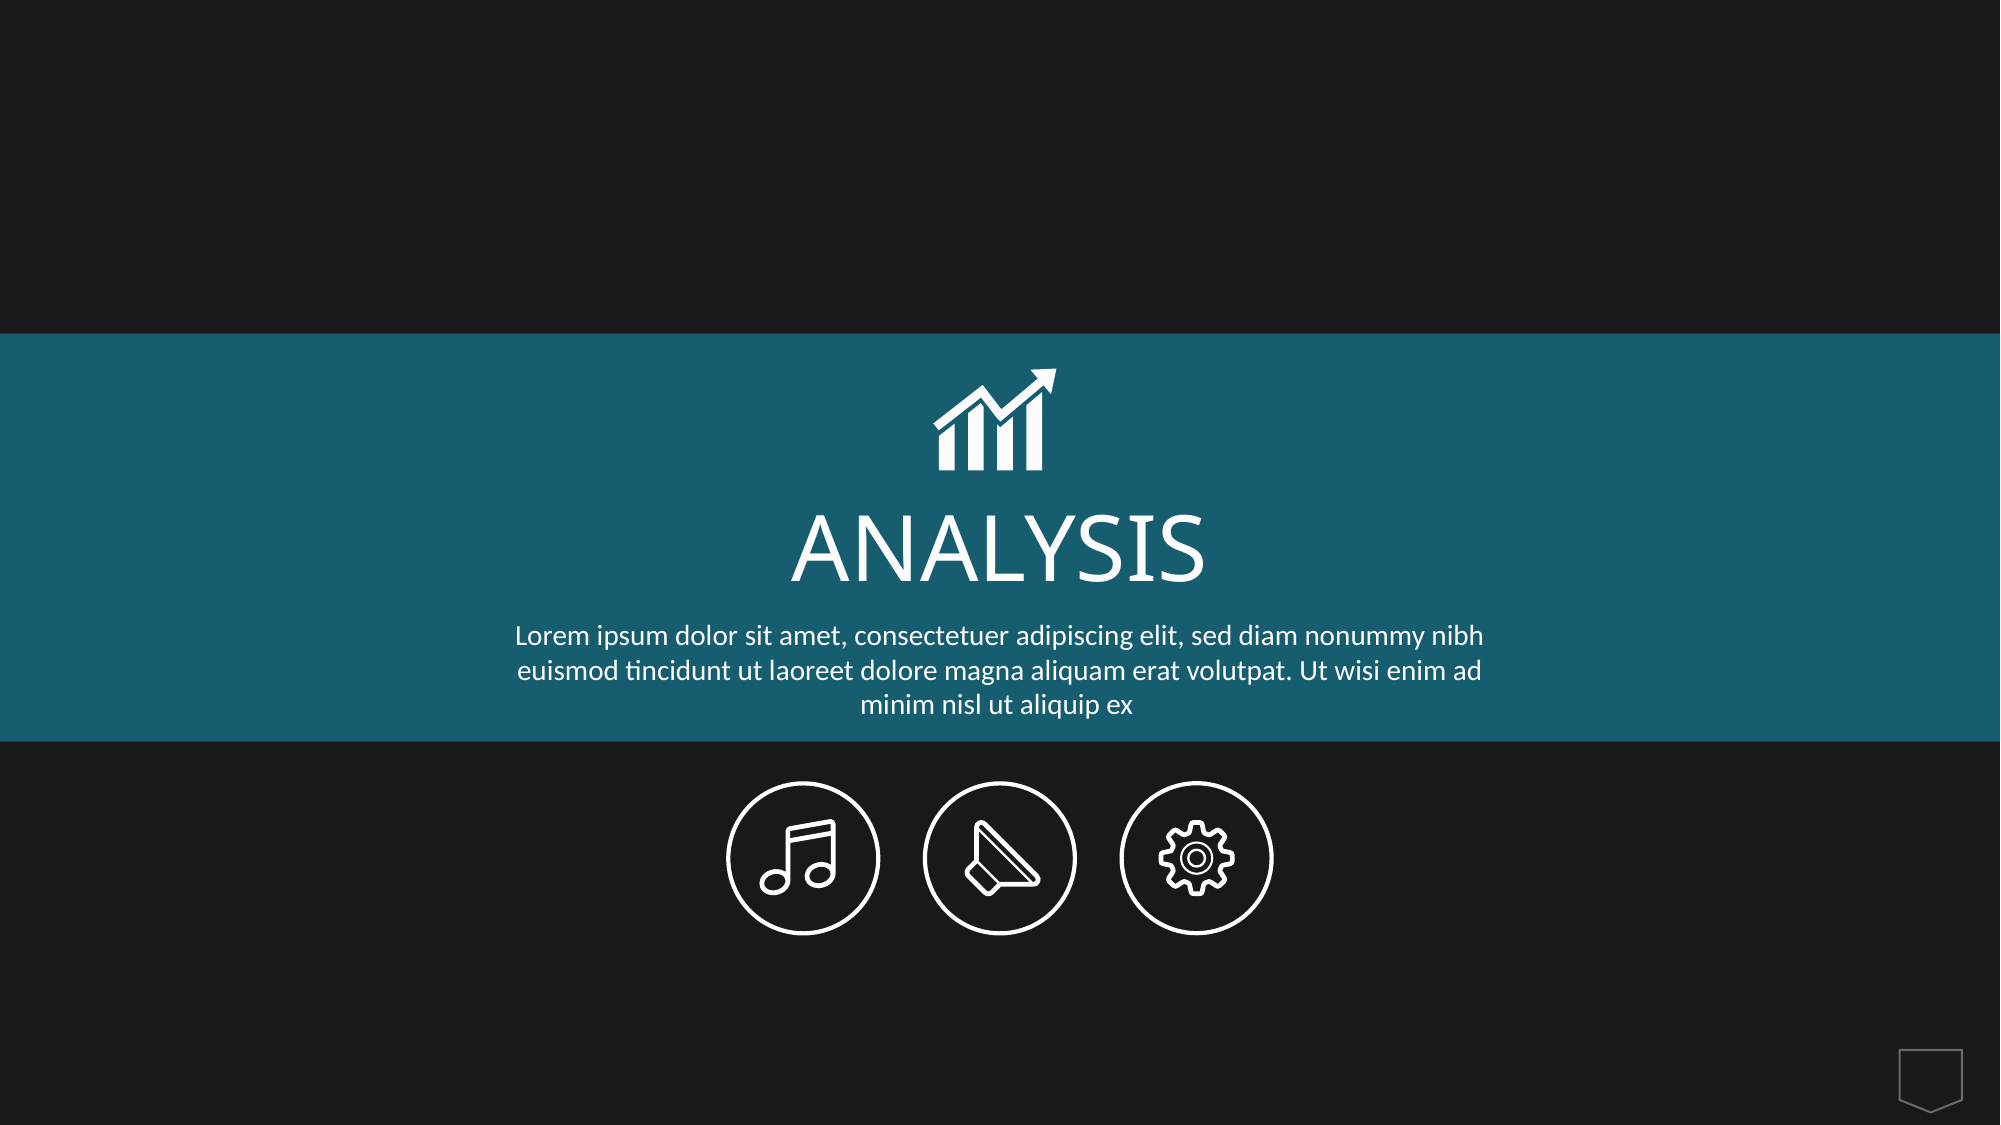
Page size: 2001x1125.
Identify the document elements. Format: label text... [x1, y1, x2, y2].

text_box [924, 783, 1075, 934]
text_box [728, 783, 879, 934]
text_box [0, 333, 2000, 743]
text_box ANALYSIS [777, 482, 1223, 607]
text_box [0, 0, 2000, 333]
text_box Lorem ipsum dolor sit amet, consectetuer adipiscing elit, sed diam nonummy nibh euismod tincidunt ut laoreet dolore magna aliquam erat volutpat. Ut wisi enim ad minim nisl ut aliquip ex [462, 608, 1537, 728]
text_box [935, 375, 1065, 471]
text_box [0, 743, 2000, 1125]
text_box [1121, 783, 1272, 934]
